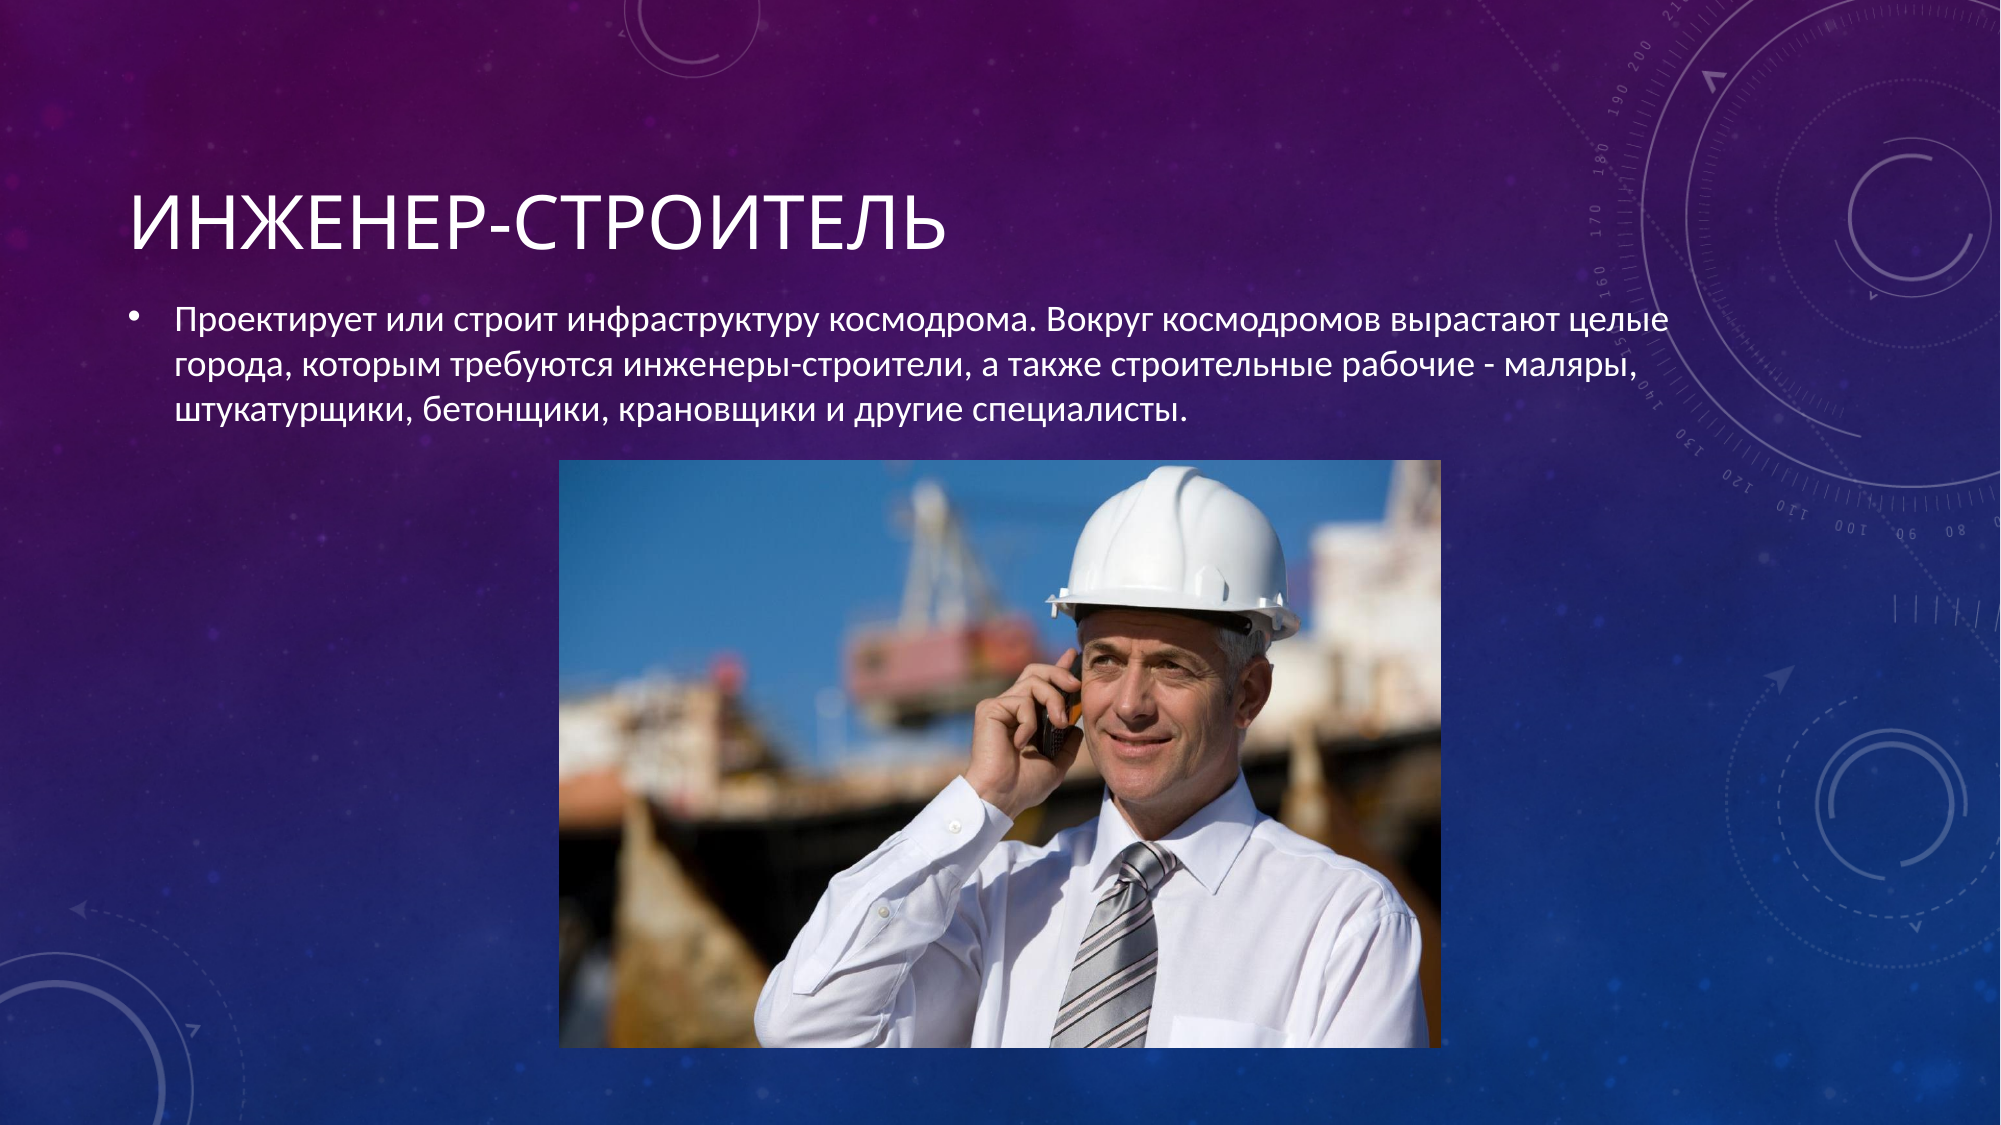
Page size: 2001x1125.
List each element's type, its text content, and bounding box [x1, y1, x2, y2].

list Проектирует или строит инфраструктуру космодрома. Вокруг космодромов вырастают целые города, которым требуются инженеры-строители, а также строительные рабочие - маляры, штукатурщики, бетонщики, крановщики и другие специалисты. [112, 0, 1775, 929]
picture [0, 0, 2001, 1125]
